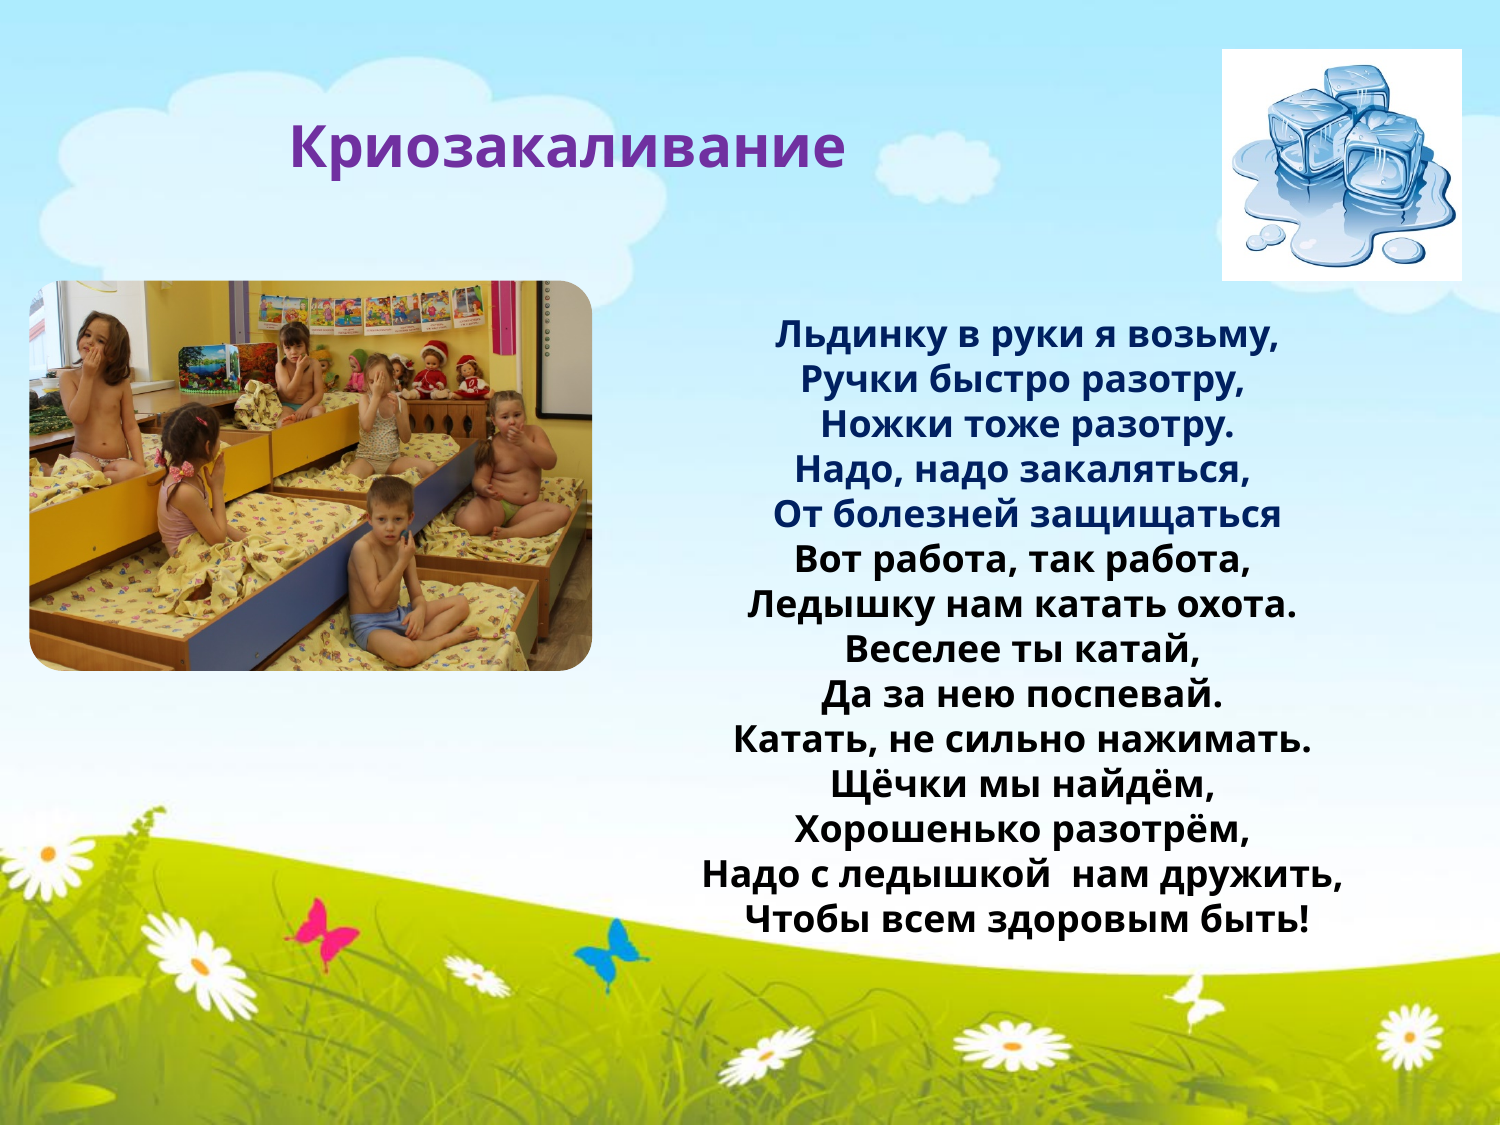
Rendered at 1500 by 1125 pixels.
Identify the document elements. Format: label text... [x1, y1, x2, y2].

text_box Льдинку в руки я возьму, Ручки быстро разотру, Ножки тоже разотру. Надо, надо закаляться, От болезней защищаться Вот работа, так работа, Ледышку нам катать охота. Веселее ты катай, Да за нею поспевай. Катать, не сильно нажимать. Щёчки мы найдём, Хорошенько разотрём, Надо с ледышкой нам дружить, Чтобы всем здоровым быть! [679, 302, 1376, 993]
text_box Криозакаливание [29, 101, 1189, 187]
picture [0, 0, 1500, 1125]
